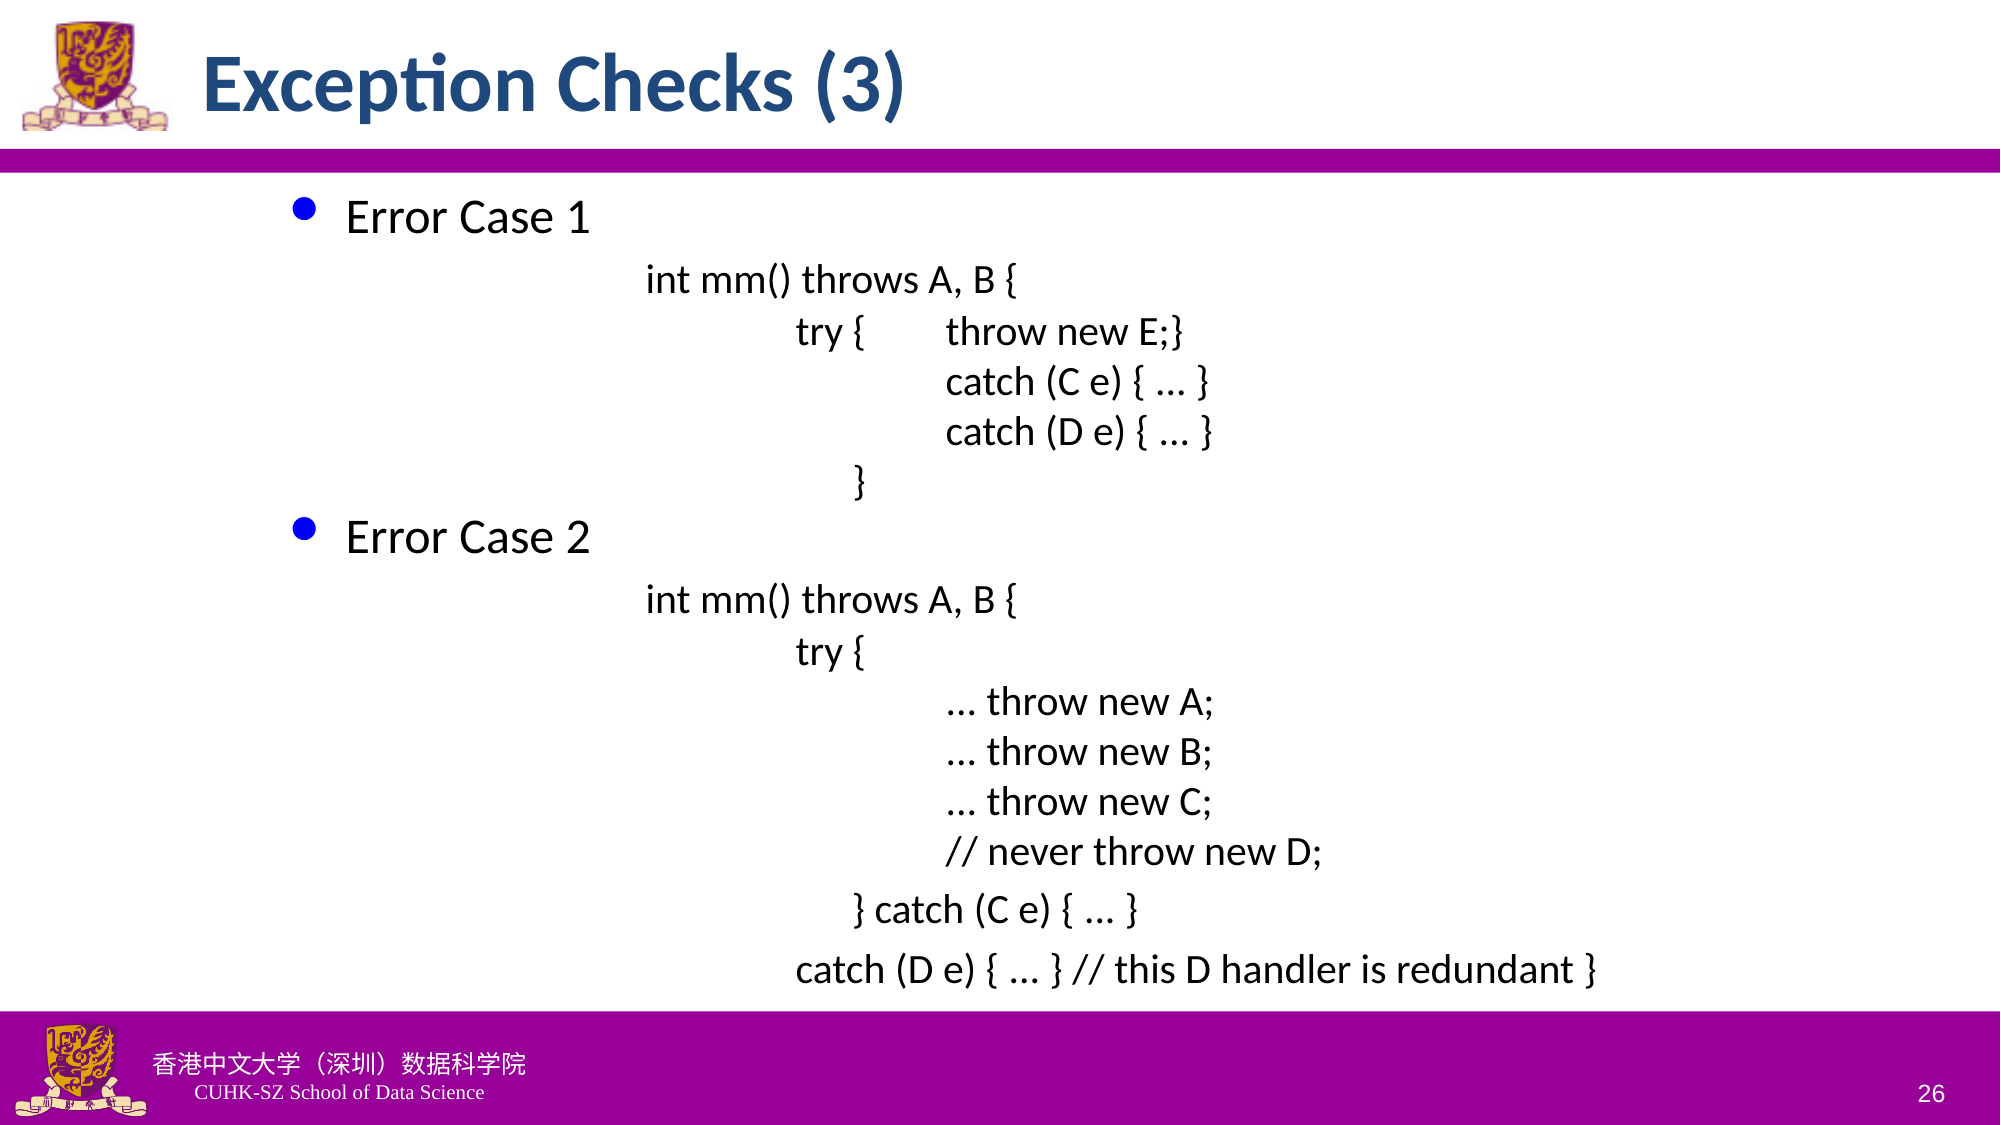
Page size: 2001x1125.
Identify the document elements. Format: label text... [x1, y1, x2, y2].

picture [21, 20, 173, 131]
title Exception Checks (3) [187, 25, 1524, 131]
slide_number 26 [1493, 1070, 1961, 1125]
picture [14, 1023, 149, 1117]
list Error Case 1 int mm() throws A, B { try { throw new E;} catch (C e) { ... } catch (D e) { ... } } Error Case 2 int mm() throws A, B { try { ... throw new A; ... throw new B; ... throw new C; // never throw new D; } catch (C e) { ... } catch (D e) { ... } // this D handler is redundant } [274, 175, 1688, 1000]
